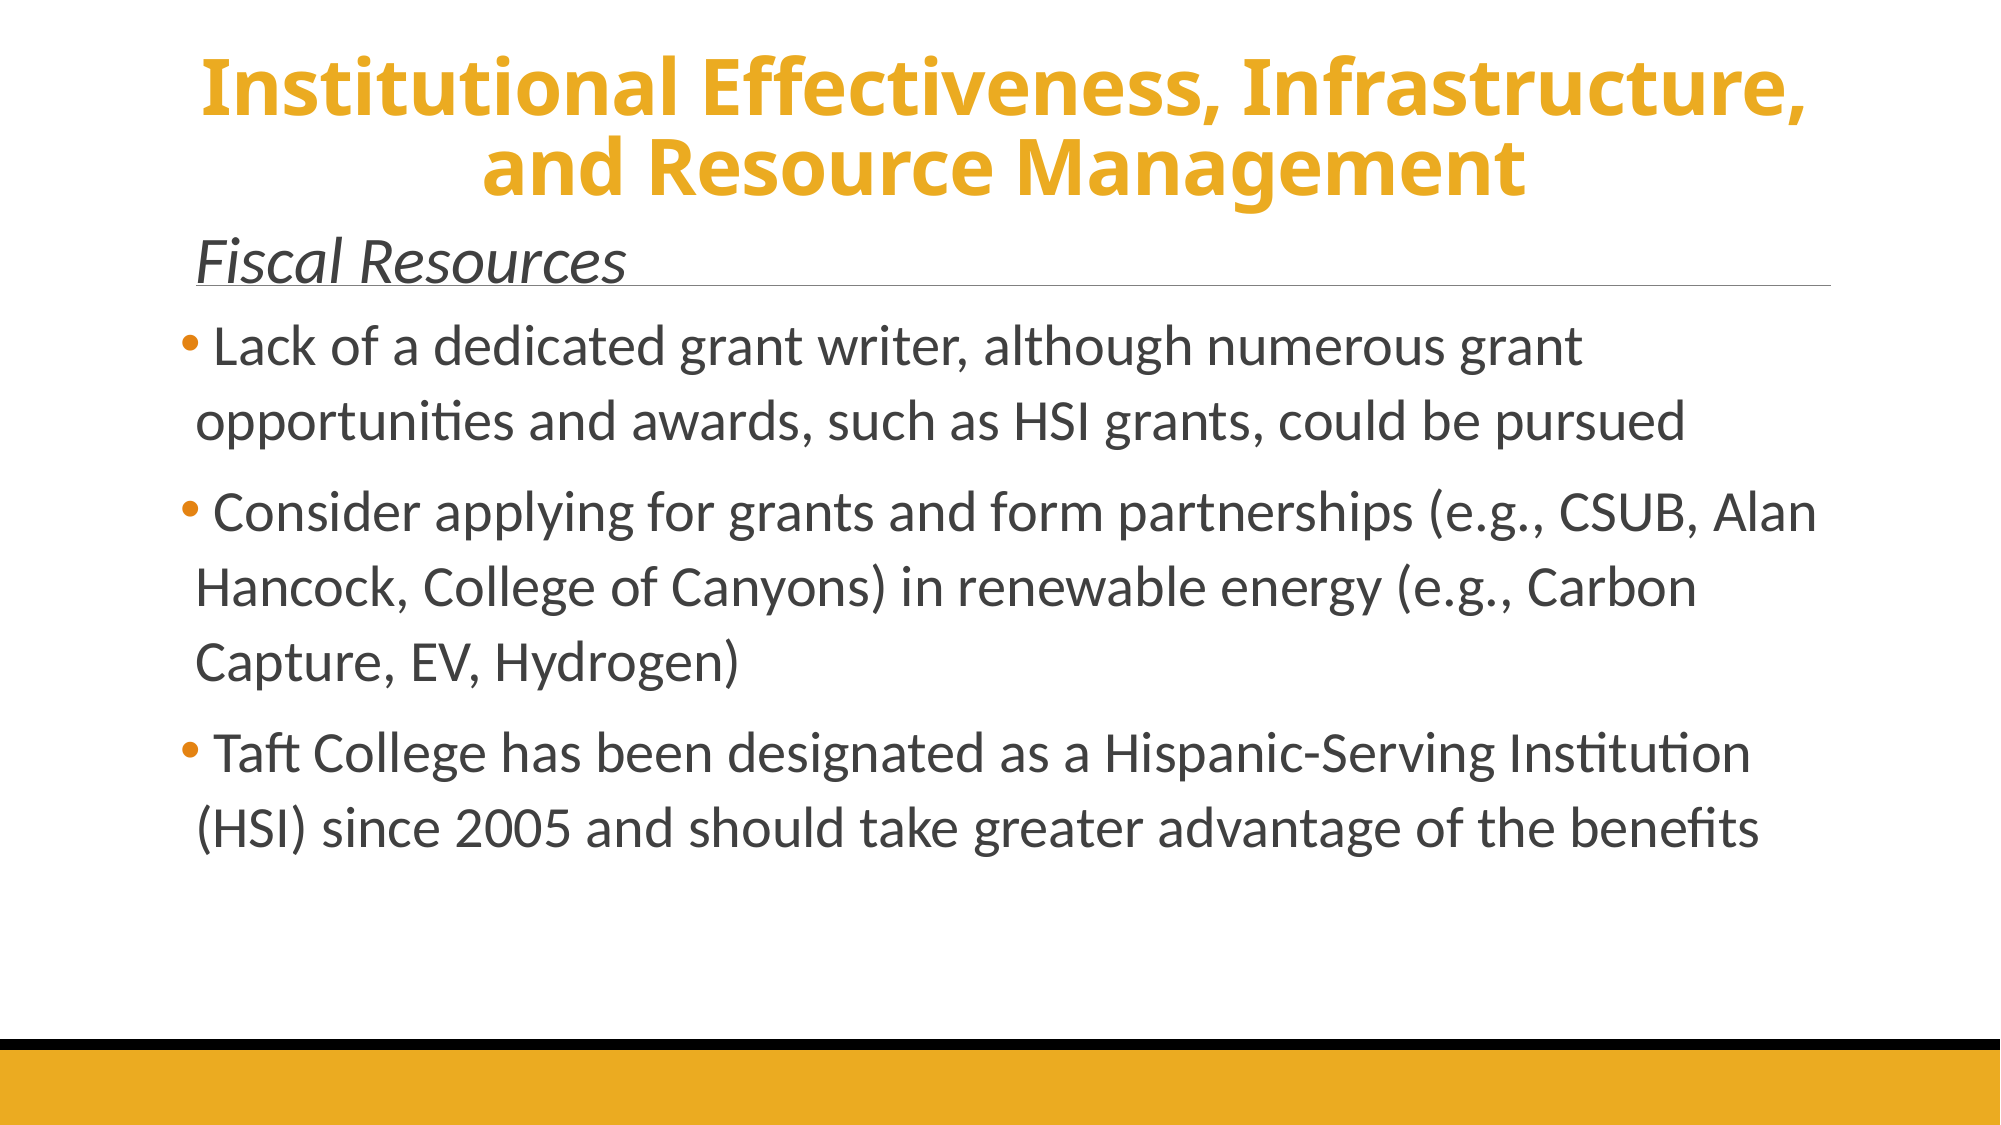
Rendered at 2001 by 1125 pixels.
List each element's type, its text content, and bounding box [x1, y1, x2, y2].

title Institutional Effectiveness, Infrastructure, and Resource Management [180, 19, 1830, 218]
list Fiscal Resources Lack of a dedicated grant writer, although numerous grant opportunities and awards, such as HSI grants, could be pursued Consider applying for grants and form partnerships (e.g., CSUB, Alan Hancock, College of Canyons) in renewable energy (e.g., Carbon Capture, EV, Hydrogen) Taft College has been designated as a Hispanic-Serving Institution (HSI) since 2005 and should take greater advantage of the benefits [180, 218, 1830, 879]
